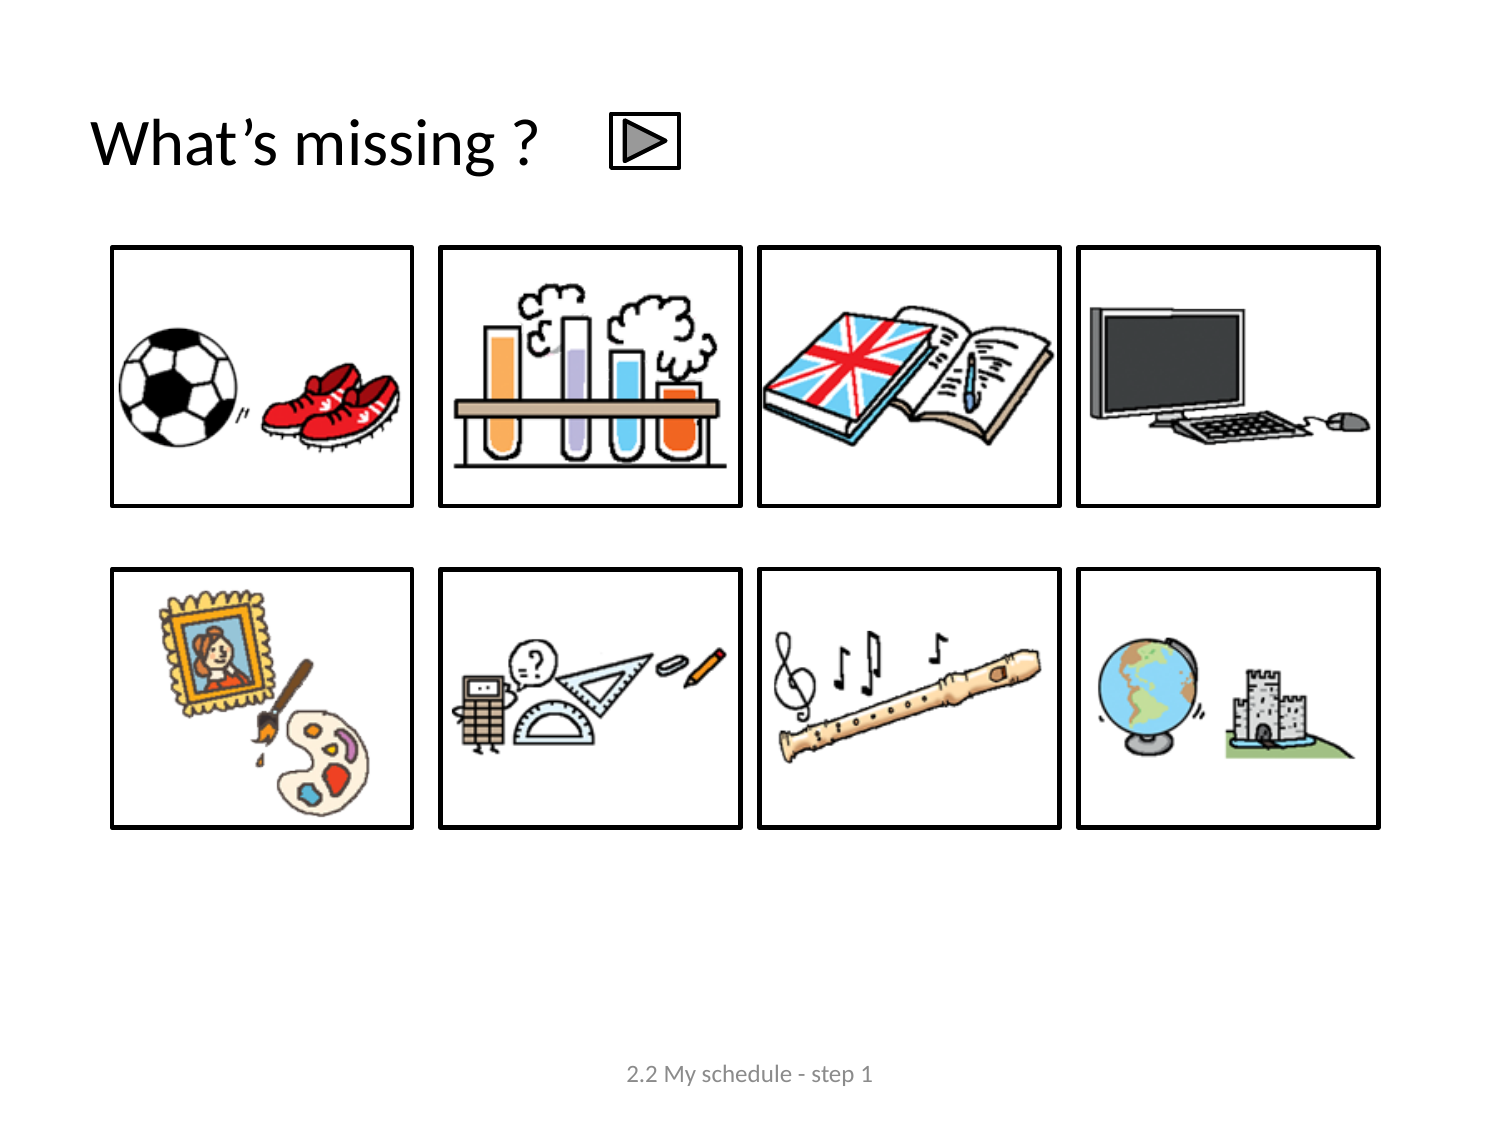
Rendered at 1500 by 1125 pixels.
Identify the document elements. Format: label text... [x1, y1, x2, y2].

picture [114, 249, 410, 504]
title What’s missing ? [75, 45, 1425, 233]
picture [442, 249, 739, 504]
picture [761, 571, 1058, 826]
picture [1080, 249, 1377, 504]
picture [761, 249, 1058, 504]
picture [114, 571, 410, 826]
text_box [609, 112, 681, 170]
picture [442, 571, 739, 826]
footer 2.2 My schedule - step 1 [512, 1042, 988, 1103]
picture [1080, 571, 1377, 826]
